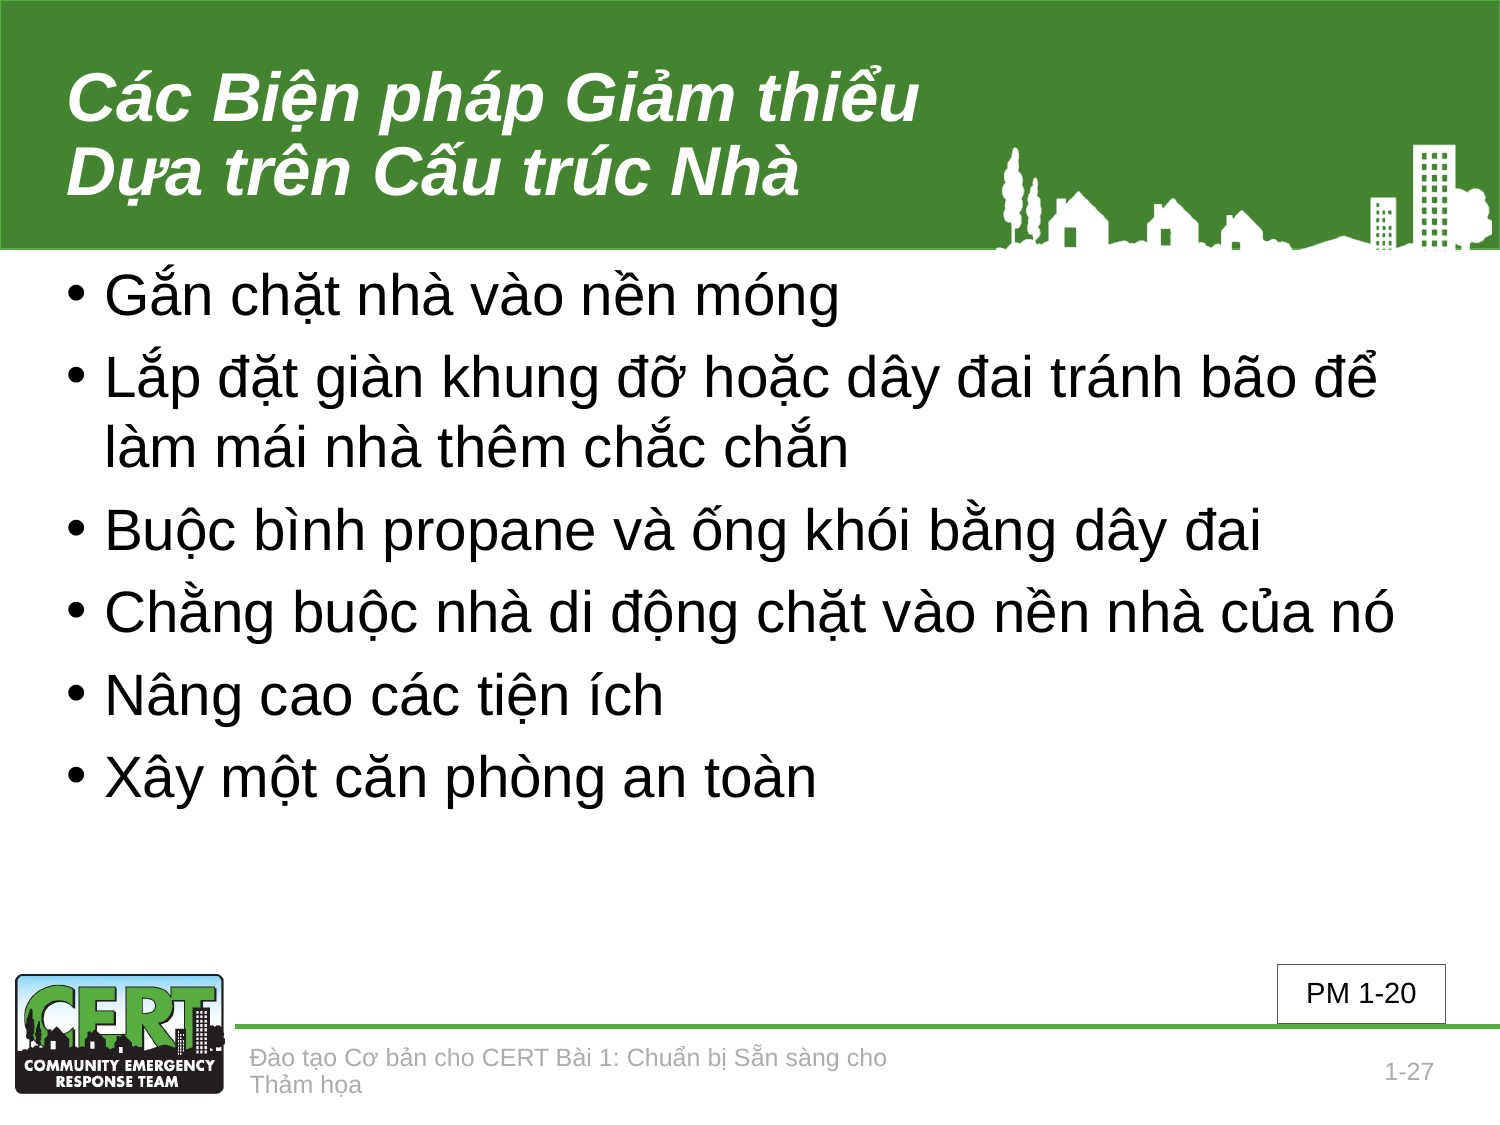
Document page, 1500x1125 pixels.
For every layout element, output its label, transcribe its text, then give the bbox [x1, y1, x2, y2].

list Gắn chặt nhà vào nền móng Lắp đặt giàn khung đỡ hoặc dây đai tránh bão để làm mái nhà thêm chắc chắn Buộc bình propane và ống khói bằng dây đai Chằng buộc nhà di động chặt vào nền nhà của nó Nâng cao các tiện ích Xây một căn phòng an toàn [51, 249, 1449, 1034]
list Đào tạo Cơ bản cho CERT Bài 1: Chuẩn bị Sẵn sàng cho Thảm họa [234, 1047, 963, 1098]
list PM 1-20 [1277, 964, 1446, 1024]
picture [993, 137, 1497, 252]
list 1-27 [1153, 1047, 1450, 1098]
picture [14, 973, 225, 1094]
title Các Biện pháp Giảm thiểu Dựa trên Cấu trúc Nhà [51, 52, 1076, 220]
